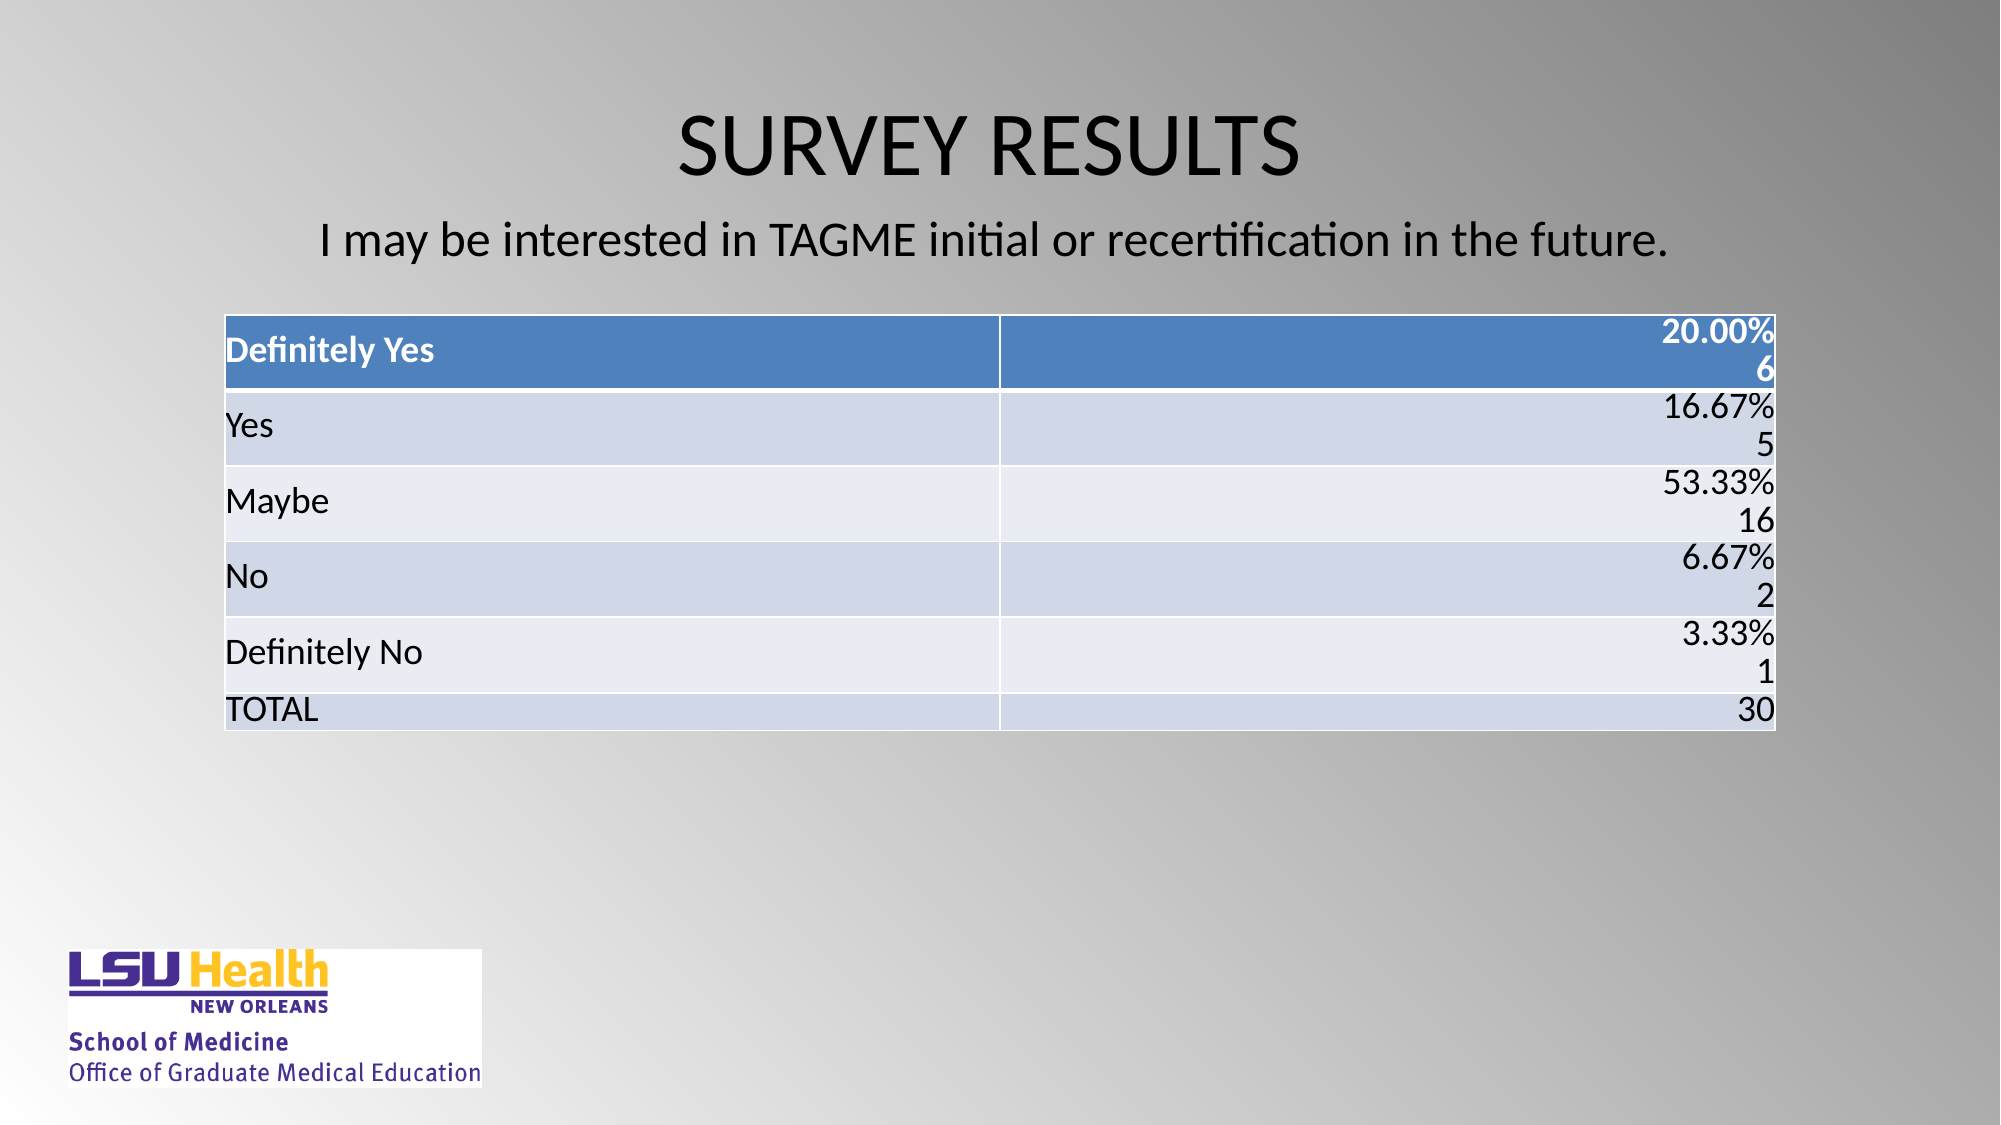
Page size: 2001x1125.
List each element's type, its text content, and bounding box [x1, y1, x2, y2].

table_cell Maybe [226, 467, 999, 541]
table_cell No [226, 542, 999, 616]
table_cell 3.33% 1 [1001, 618, 1774, 692]
picture [68, 949, 482, 1088]
table_cell 53.33% 16 [1001, 467, 1774, 541]
title SURVEY RESULTS [99, 45, 1900, 198]
table_cell Definitely No [226, 618, 999, 692]
table_cell 30 [1001, 694, 1774, 730]
table_cell TOTAL [226, 694, 999, 730]
list I may be interested in TAGME initial or recertification in the future. [99, 198, 1900, 941]
table_cell 16.67% 5 [1001, 393, 1774, 465]
table_cell Yes [226, 393, 999, 465]
table_header Definitely Yes [226, 316, 999, 388]
table_cell 6.67% 2 [1001, 542, 1774, 616]
table_header 20.00% 6 [1001, 316, 1774, 388]
